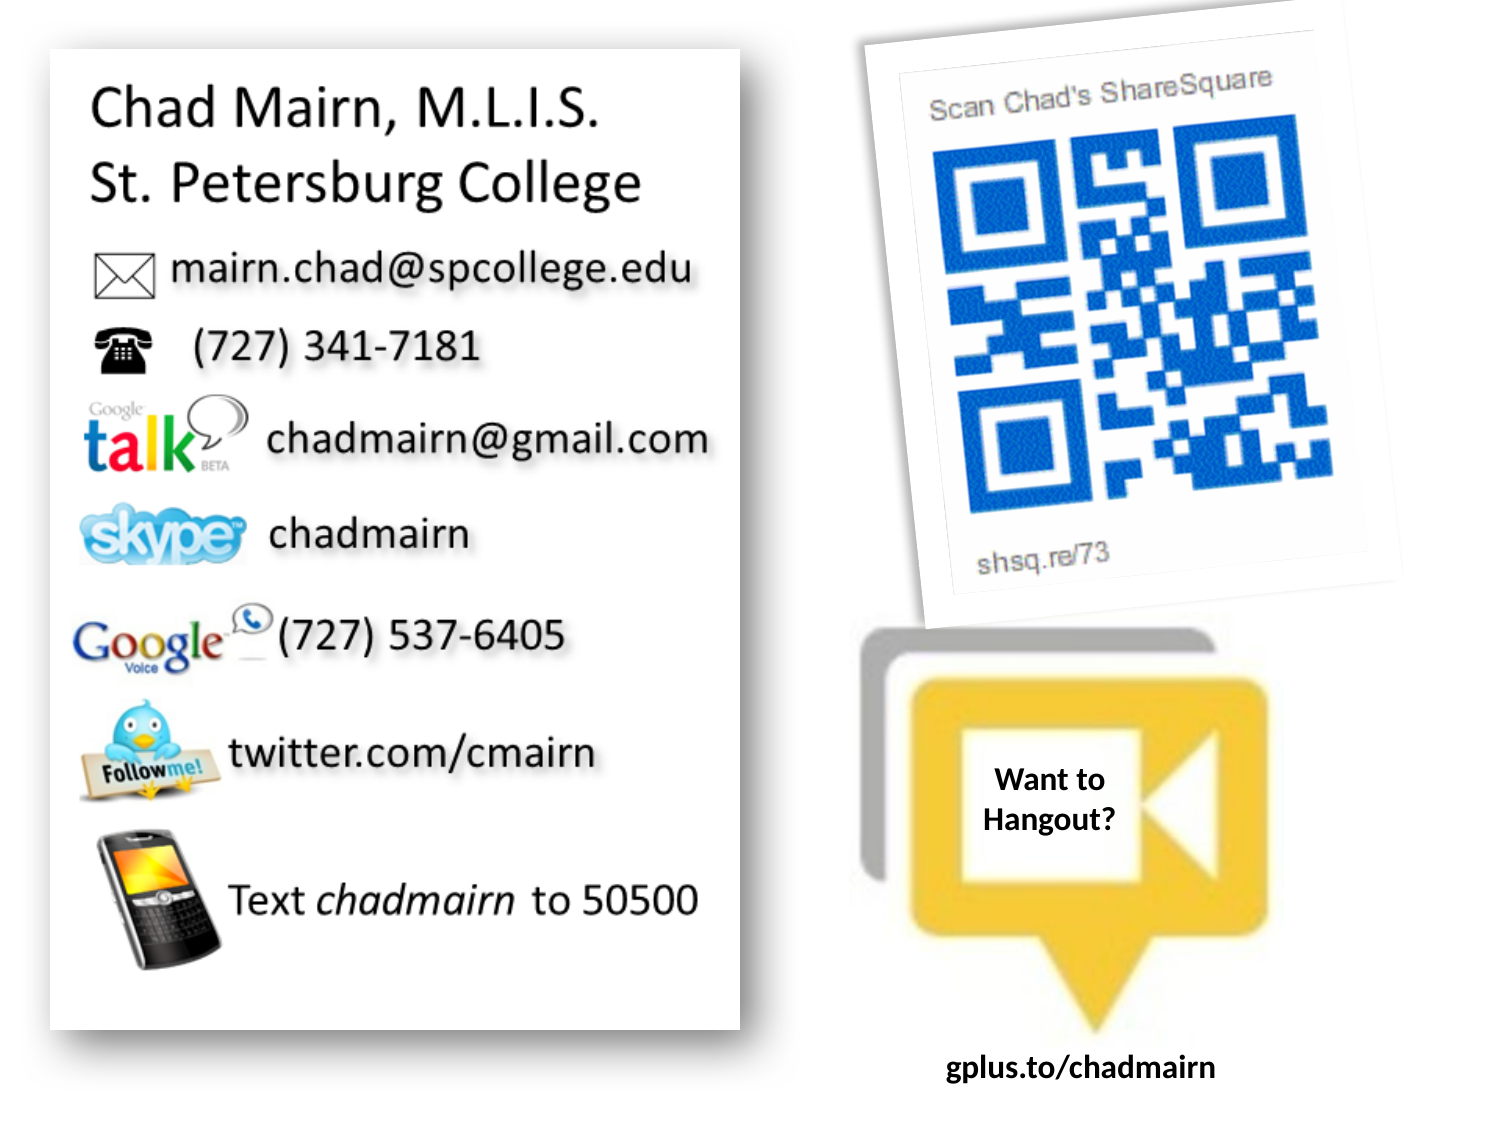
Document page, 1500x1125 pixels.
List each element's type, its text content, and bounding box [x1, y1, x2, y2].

text_box gplus.to/chadmairn [899, 1055, 1263, 1093]
picture [49, 49, 740, 1030]
picture [849, 612, 1284, 1047]
picture [900, 31, 1368, 594]
